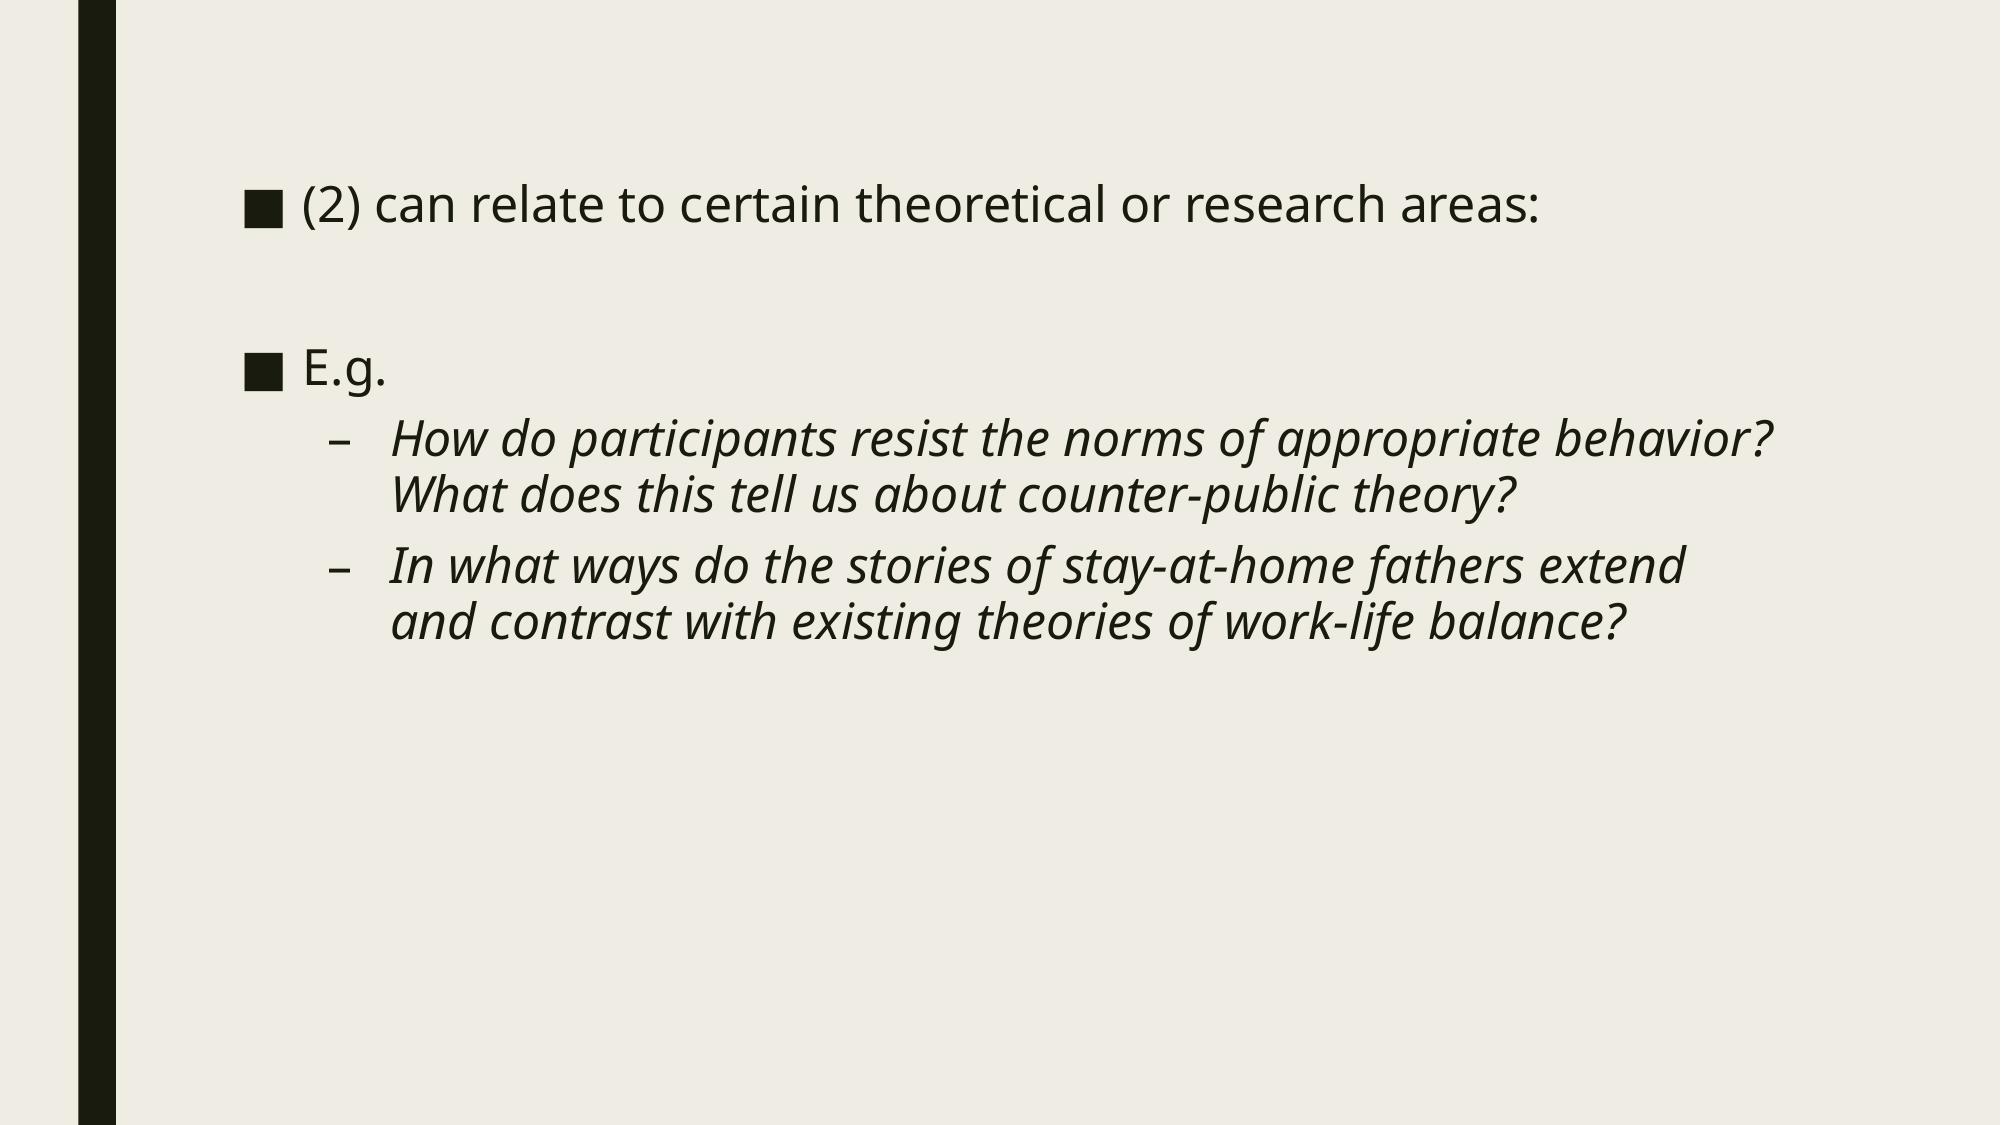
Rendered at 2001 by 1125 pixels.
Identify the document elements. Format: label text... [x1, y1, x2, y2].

list (2) can relate to certain theoretical or research areas: E.g. How do participants resist the norms of appropriate behavior? What does this tell us about counter‐public theory? In what ways do the stories of stay‐at‐home fathers extend and contrast with existing theories of work‐life balance? [225, 169, 1800, 963]
